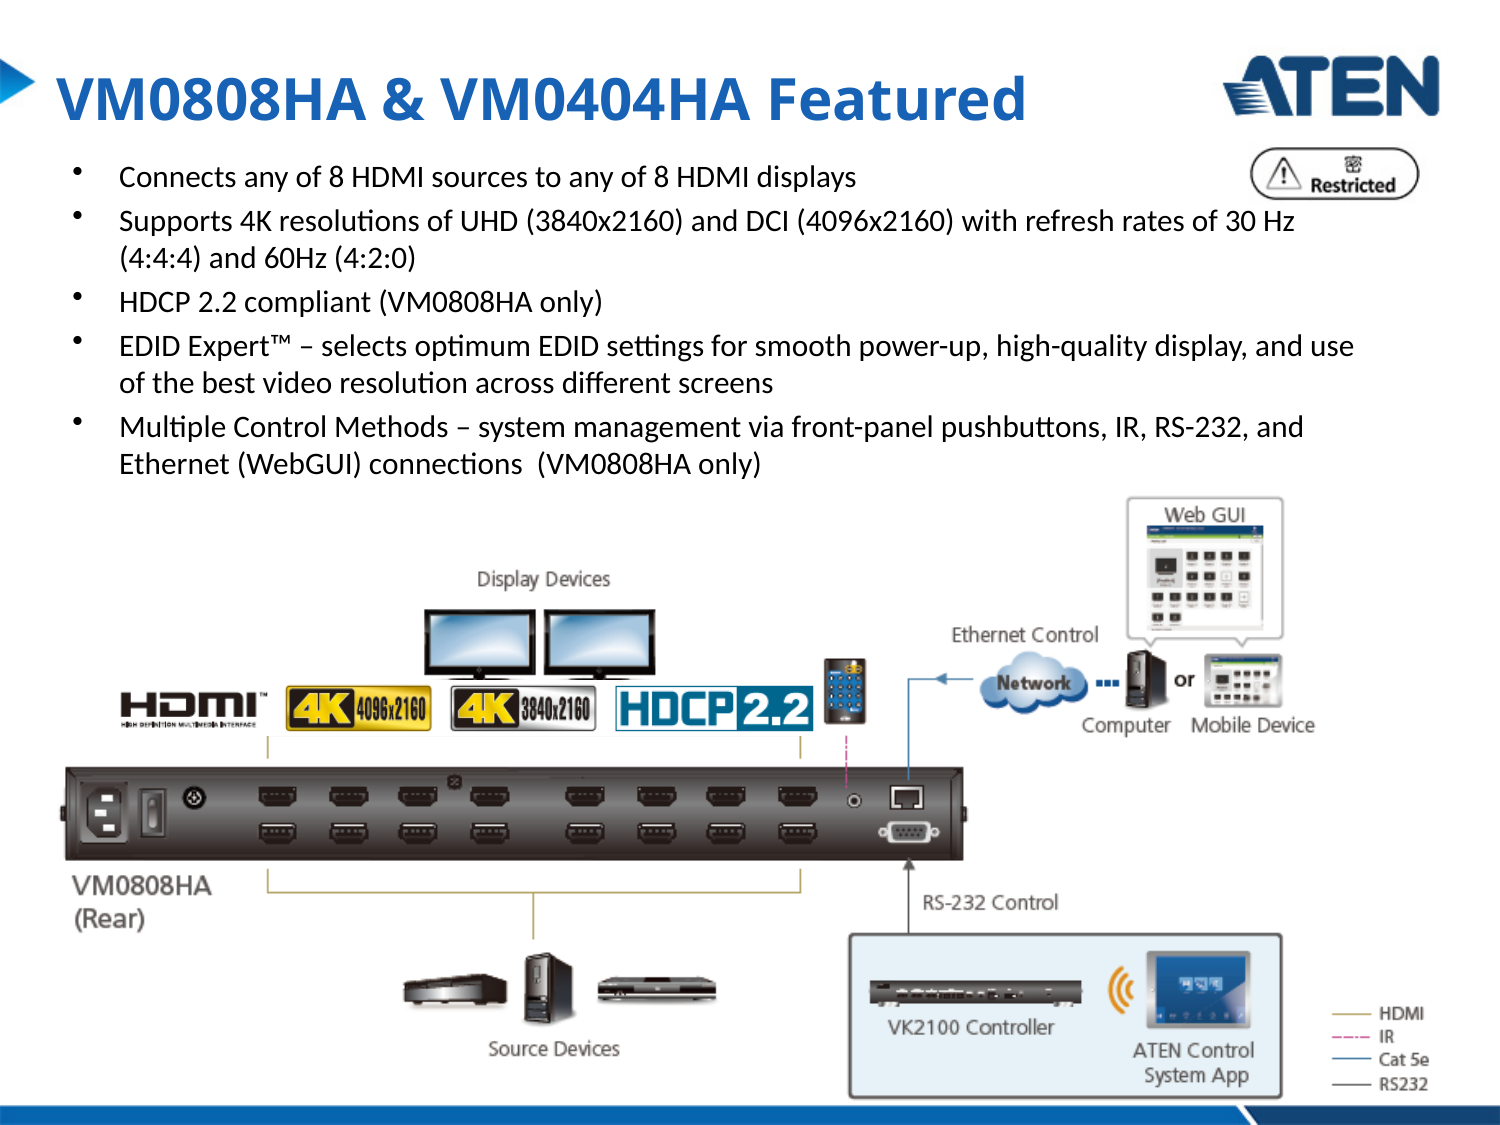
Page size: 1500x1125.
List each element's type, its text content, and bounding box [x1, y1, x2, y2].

picture [0, 0, 1500, 1125]
title VM0808HA & VM0404HA Featured [40, 54, 1270, 136]
list Connects any of 8 HDMI sources to any of 8 HDMI displays Supports 4K resolutions of UHD (3840x2160) and DCI (4096x2160) with refresh rates of 30 Hz (4:4:4) and 60Hz (4:2:0) HDCP 2.2 compliant (VM0808HA only) EDID Expert™ – selects optimum EDID settings for smooth power-up, high-quality display, and use of the best video resolution across different screens Multiple Control Methods – system management via front-panel pushbuttons, IR, RS-232, and Ethernet (WebGUI) connections (VM0808HA only) [0, 148, 1377, 492]
